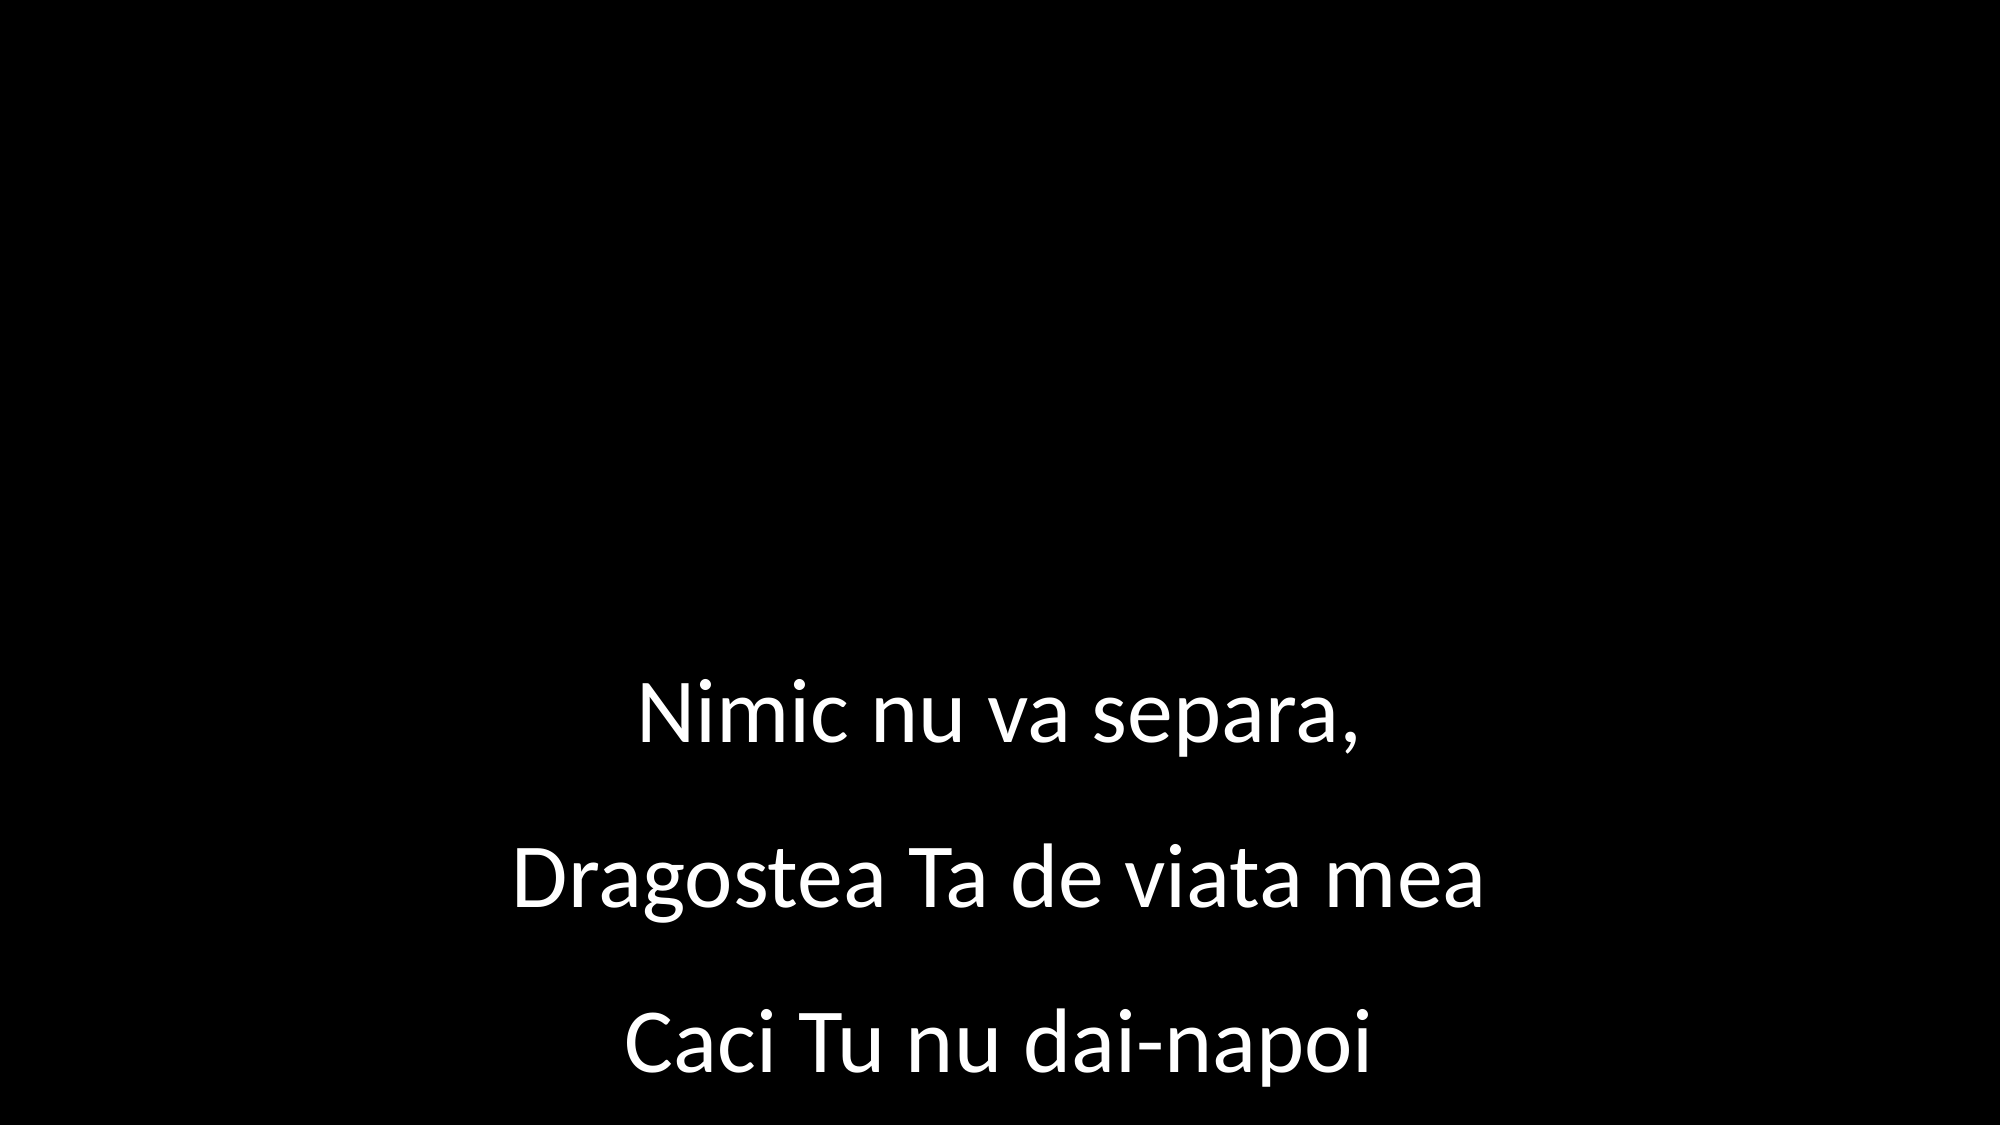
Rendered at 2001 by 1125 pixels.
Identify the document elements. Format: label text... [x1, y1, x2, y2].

subtitle Nimic nu va separa, Dragostea Ta de viata mea Caci Tu nu dai-napoi [0, 562, 2000, 1125]
